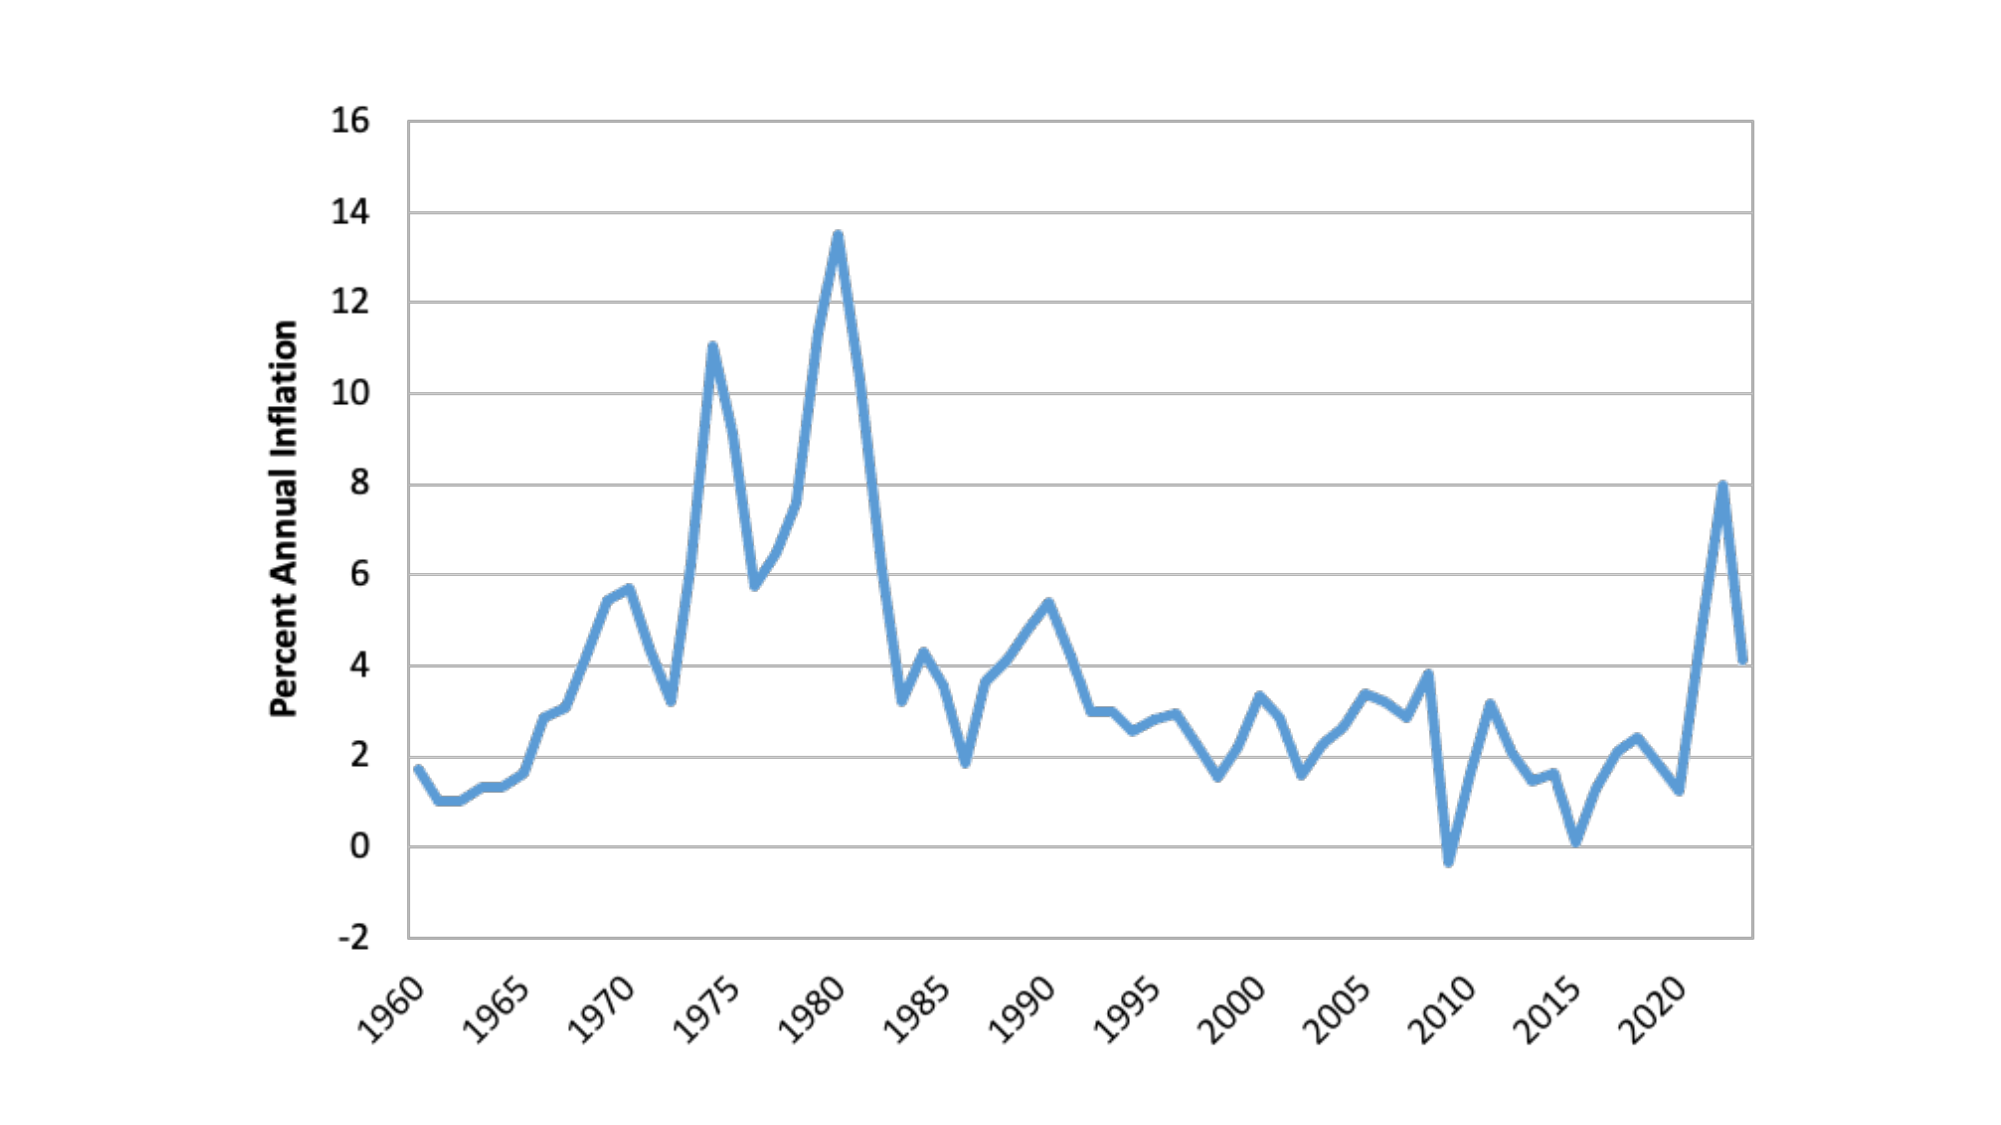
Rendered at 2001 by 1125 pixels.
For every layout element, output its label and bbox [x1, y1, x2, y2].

picture [251, 87, 1798, 1070]
